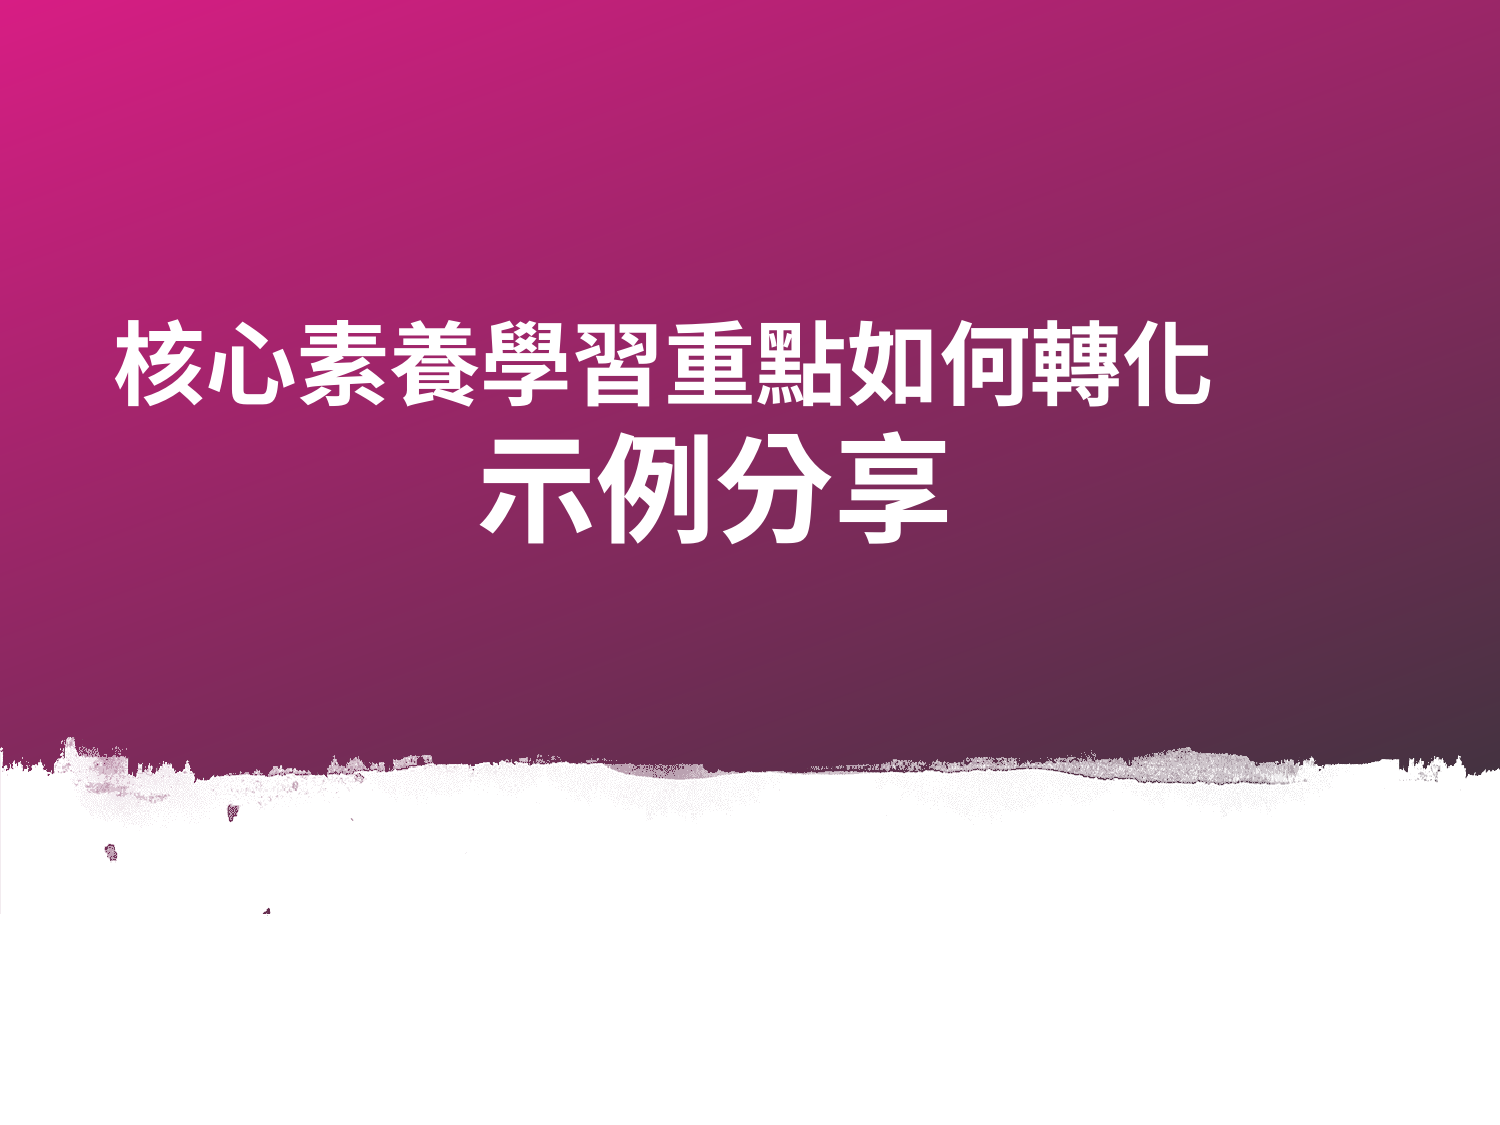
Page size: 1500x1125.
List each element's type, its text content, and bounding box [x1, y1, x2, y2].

text_box 核心素養學習重點如何轉化 示例分享 [98, 195, 1332, 624]
picture [0, 624, 1500, 1125]
text_box [0, 0, 1500, 624]
